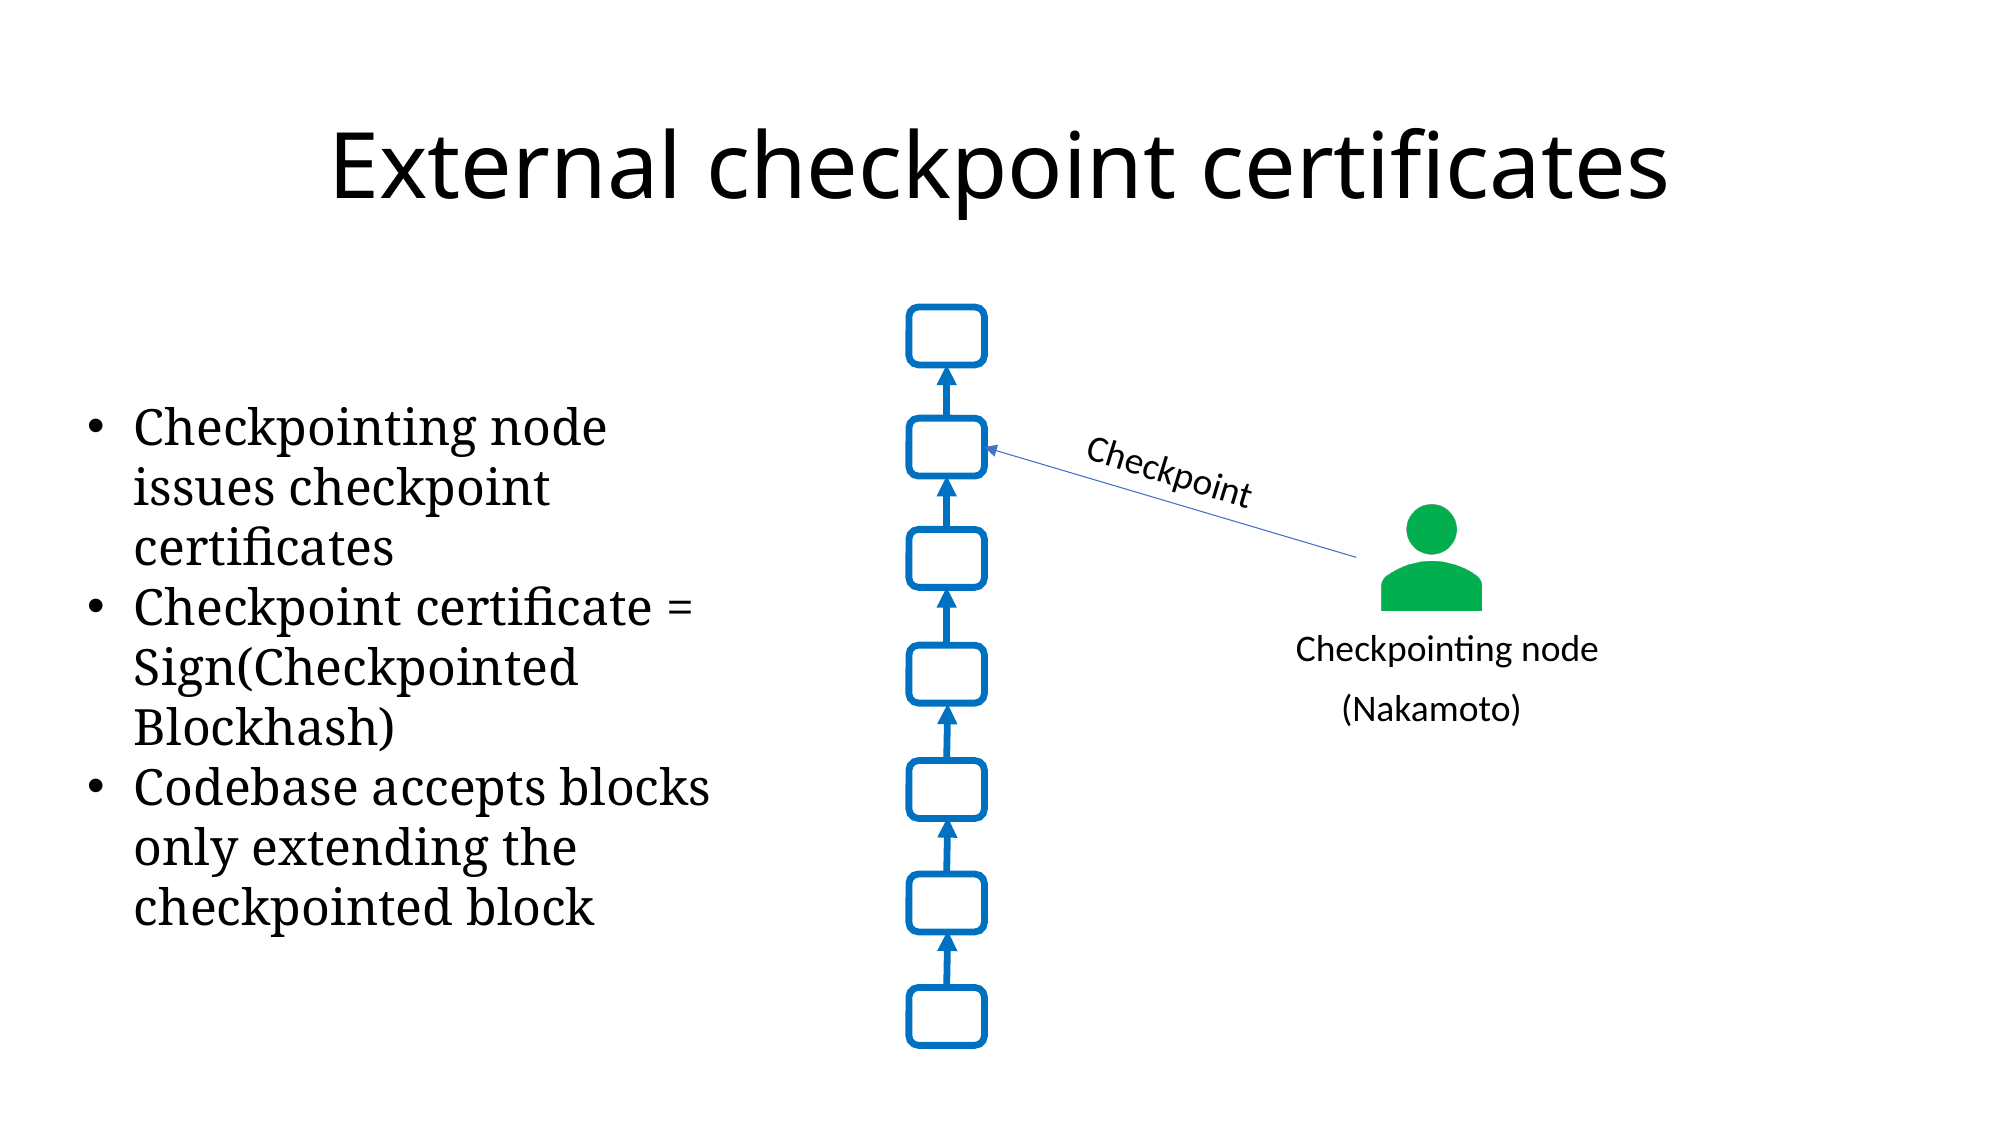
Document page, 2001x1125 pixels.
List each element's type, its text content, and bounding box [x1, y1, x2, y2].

title External checkpoint certificates [137, 59, 1863, 278]
text_box [907, 305, 986, 366]
text_box (Nakamoto) [1326, 676, 1570, 737]
text_box [907, 986, 986, 1047]
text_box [984, 447, 1357, 558]
text_box [907, 644, 986, 705]
text_box [907, 417, 986, 478]
text_box [907, 528, 986, 589]
text_box [907, 872, 986, 933]
text_box Checkpointing node issues checkpoint certificates Checkpoint certificate = Sign(Checkpointed Blockhash) Codebase accepts blocks only extending the checkpointed block [72, 387, 759, 988]
text_box Checkpointing node [1281, 616, 1615, 676]
picture [1356, 482, 1507, 633]
text_box Checkpoint [1072, 411, 1198, 447]
text_box [907, 759, 986, 820]
